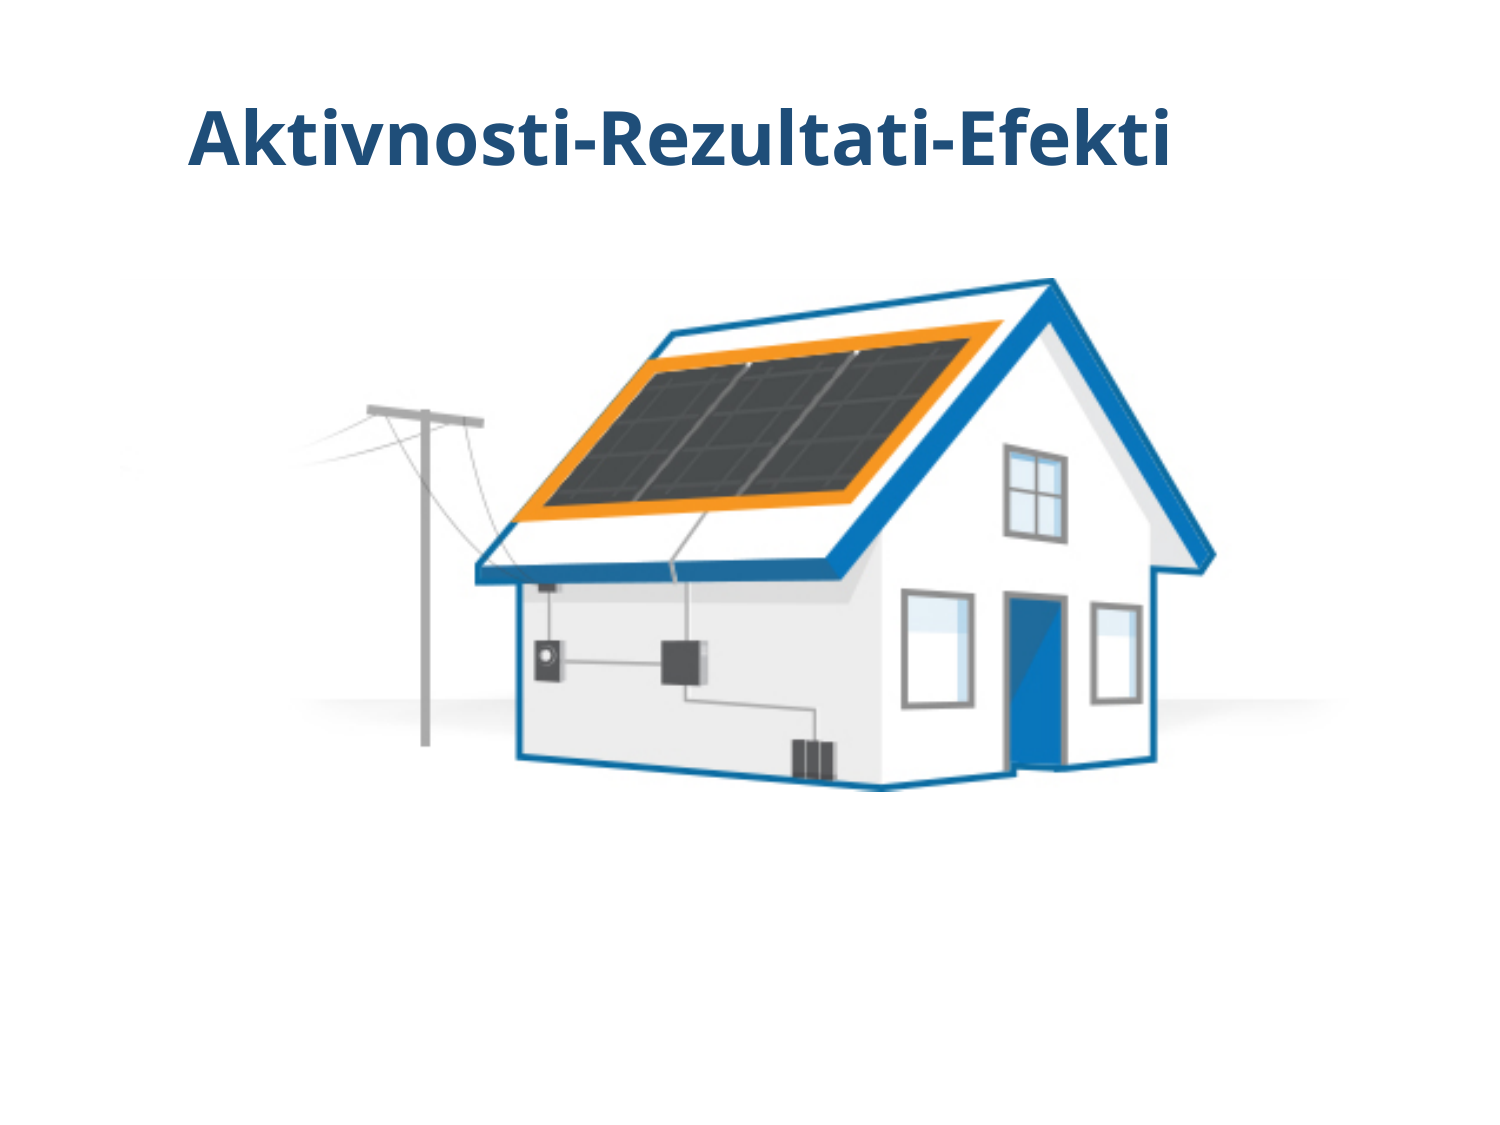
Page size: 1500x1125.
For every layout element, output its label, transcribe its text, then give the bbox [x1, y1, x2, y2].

title Aktivnosti-Rezultati-Efekti [173, 66, 1350, 217]
picture [120, 278, 1349, 792]
